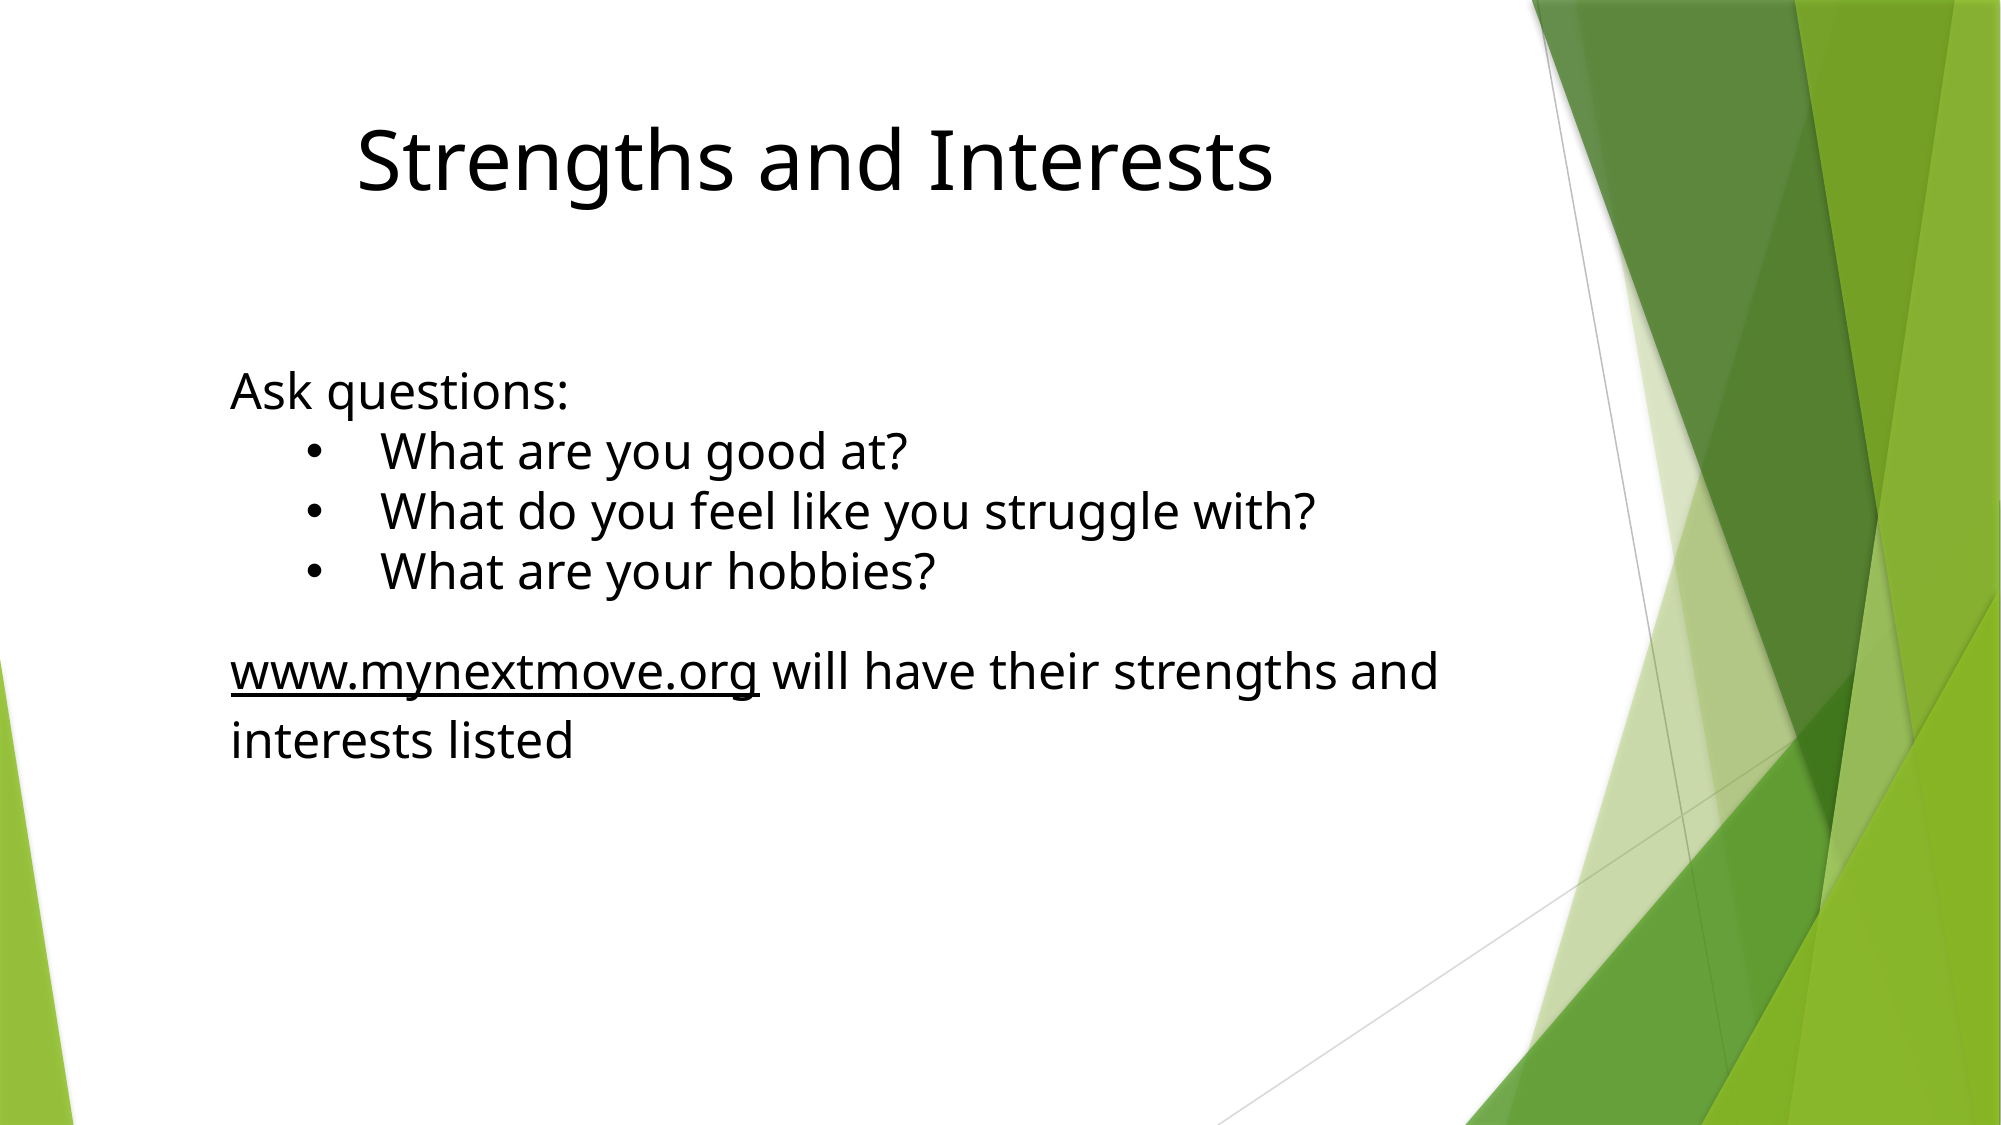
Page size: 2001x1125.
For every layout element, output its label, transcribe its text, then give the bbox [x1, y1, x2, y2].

title Strengths and Interests [111, 99, 1522, 239]
text_box Ask questions: What are you good at? What do you feel like you struggle with? What are your hobbies? www.mynextmove.org will have their strengths and interests listed [216, 322, 1522, 776]
